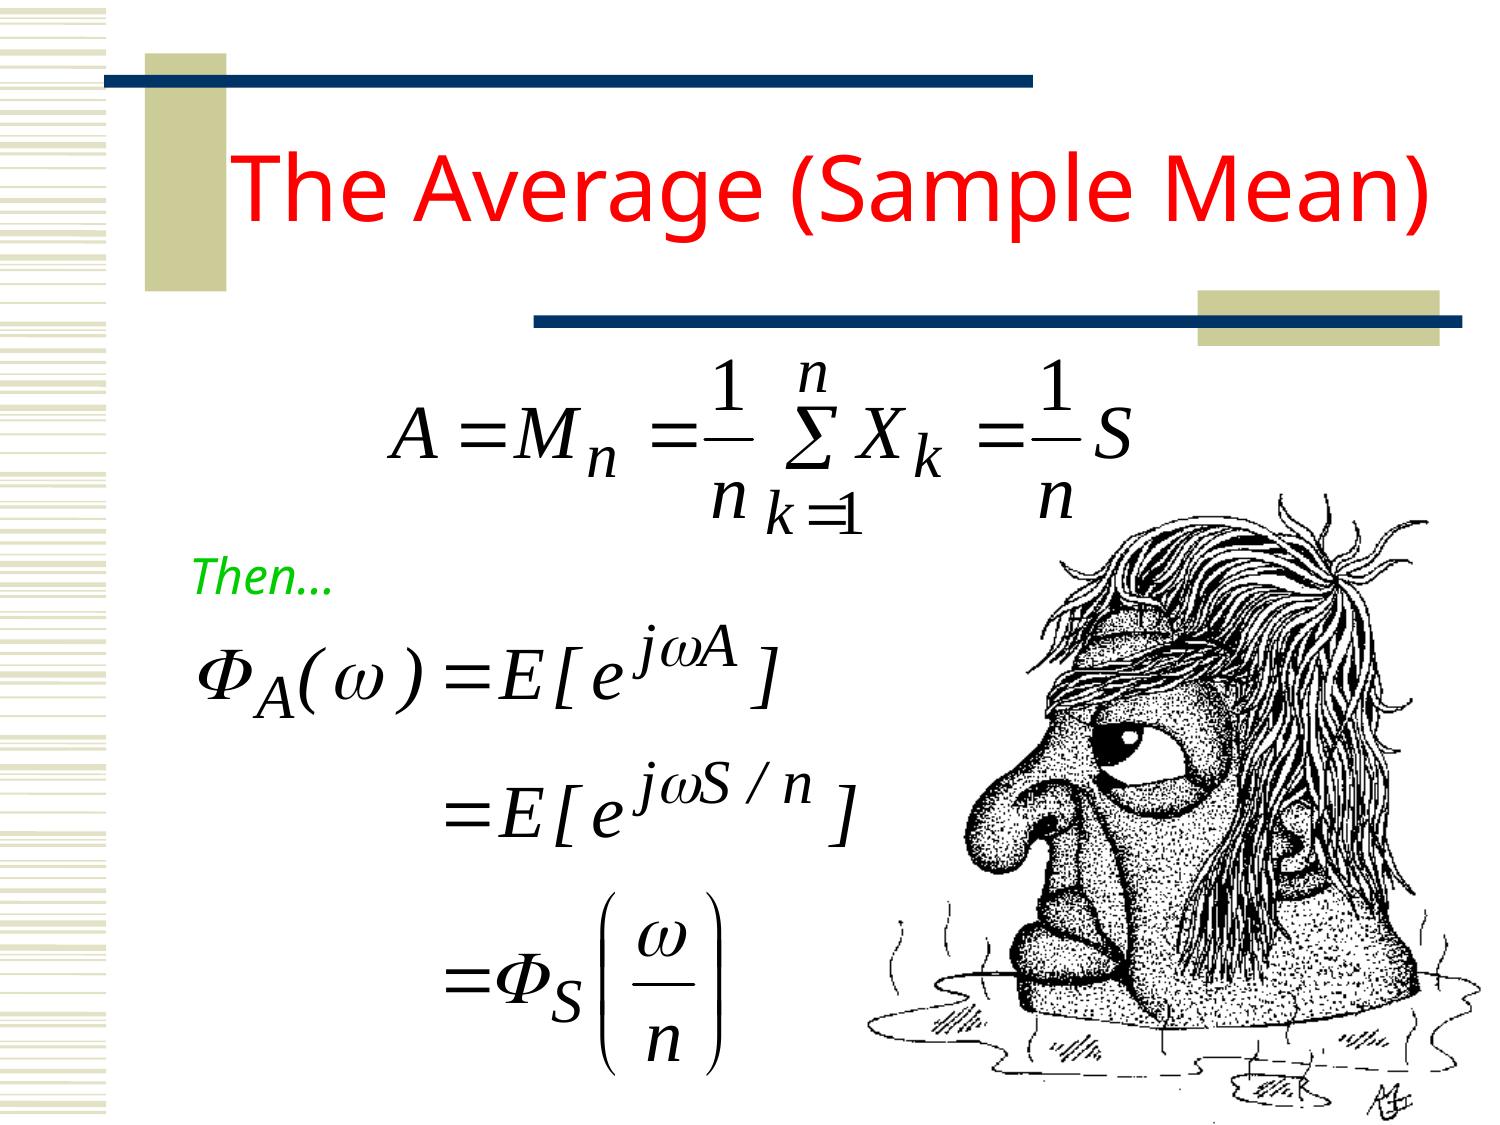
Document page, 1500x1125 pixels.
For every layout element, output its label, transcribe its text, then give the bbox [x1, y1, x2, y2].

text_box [187, 599, 876, 1094]
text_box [373, 324, 1152, 555]
text_box Then… [174, 537, 663, 613]
picture [862, 487, 1500, 1125]
title The Average (Sample Mean) [200, 99, 1463, 288]
